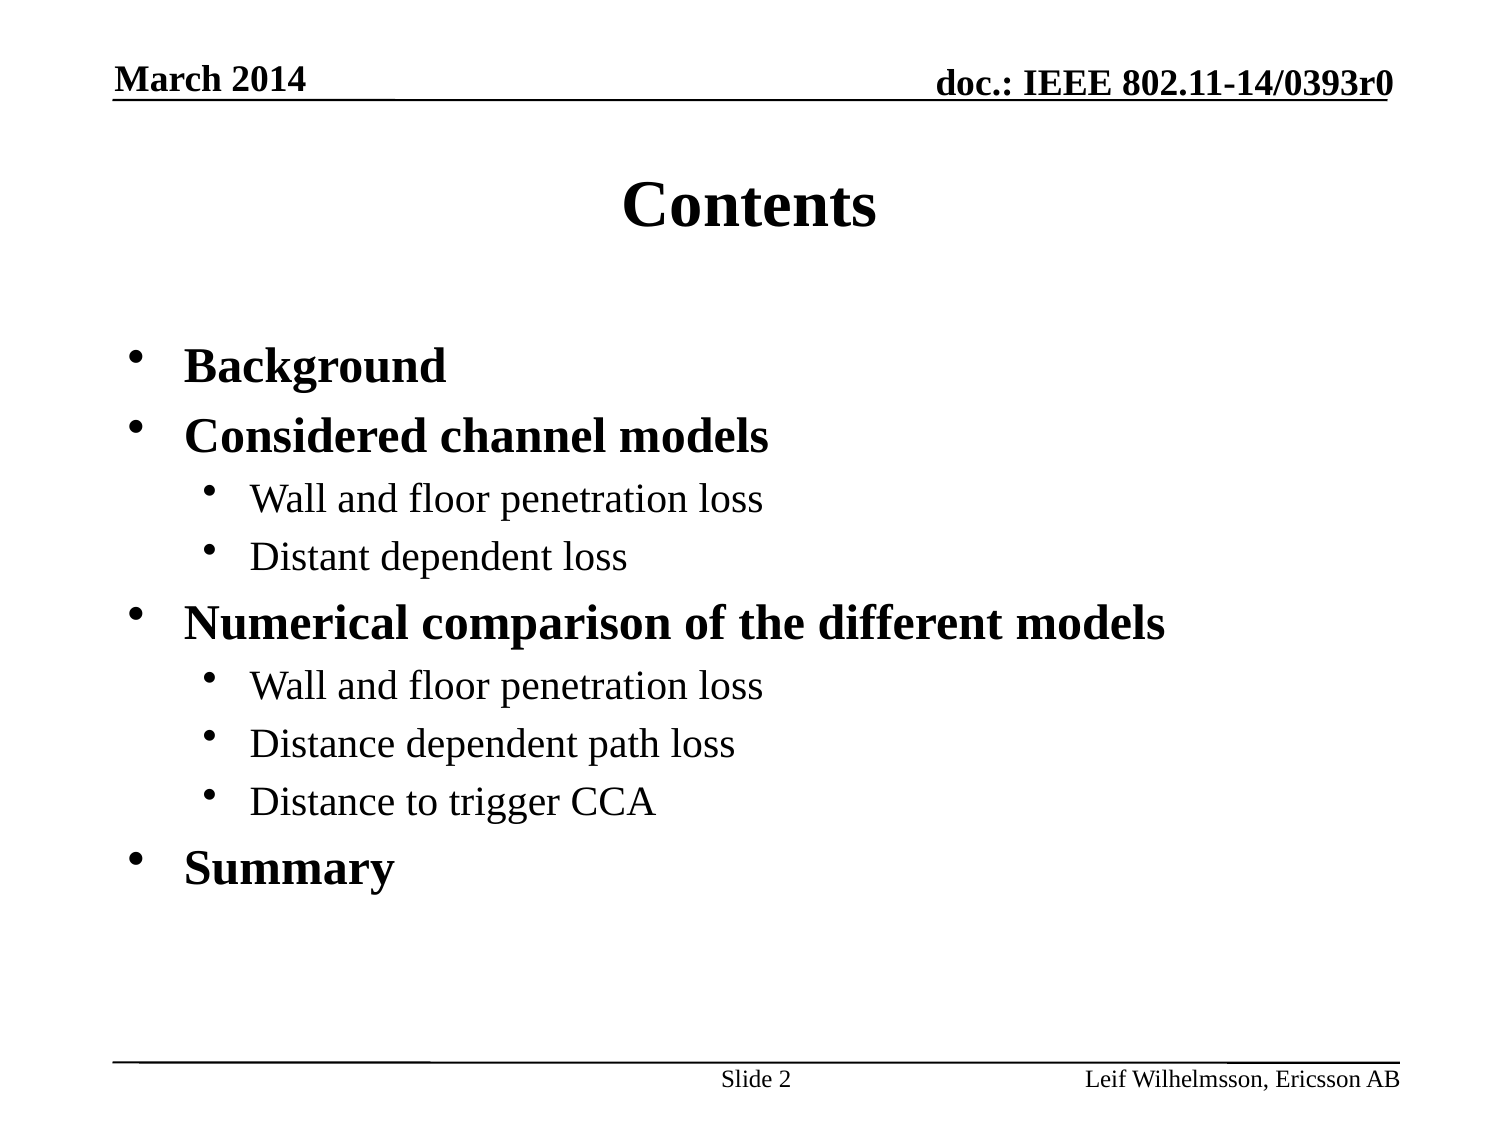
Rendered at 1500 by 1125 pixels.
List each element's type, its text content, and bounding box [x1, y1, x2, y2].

slide_number Slide 2 [712, 1061, 800, 1123]
title Contents [112, 112, 1388, 288]
list Background Considered channel models Wall and floor penetration loss Distant dependent loss Numerical comparison of the different models Wall and floor penetration loss Distance dependent path loss Distance to trigger CCA Summary [112, 324, 1388, 1000]
footer Leif Wilhelmsson, Ericsson AB [878, 1061, 1402, 1093]
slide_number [114, 54, 423, 100]
